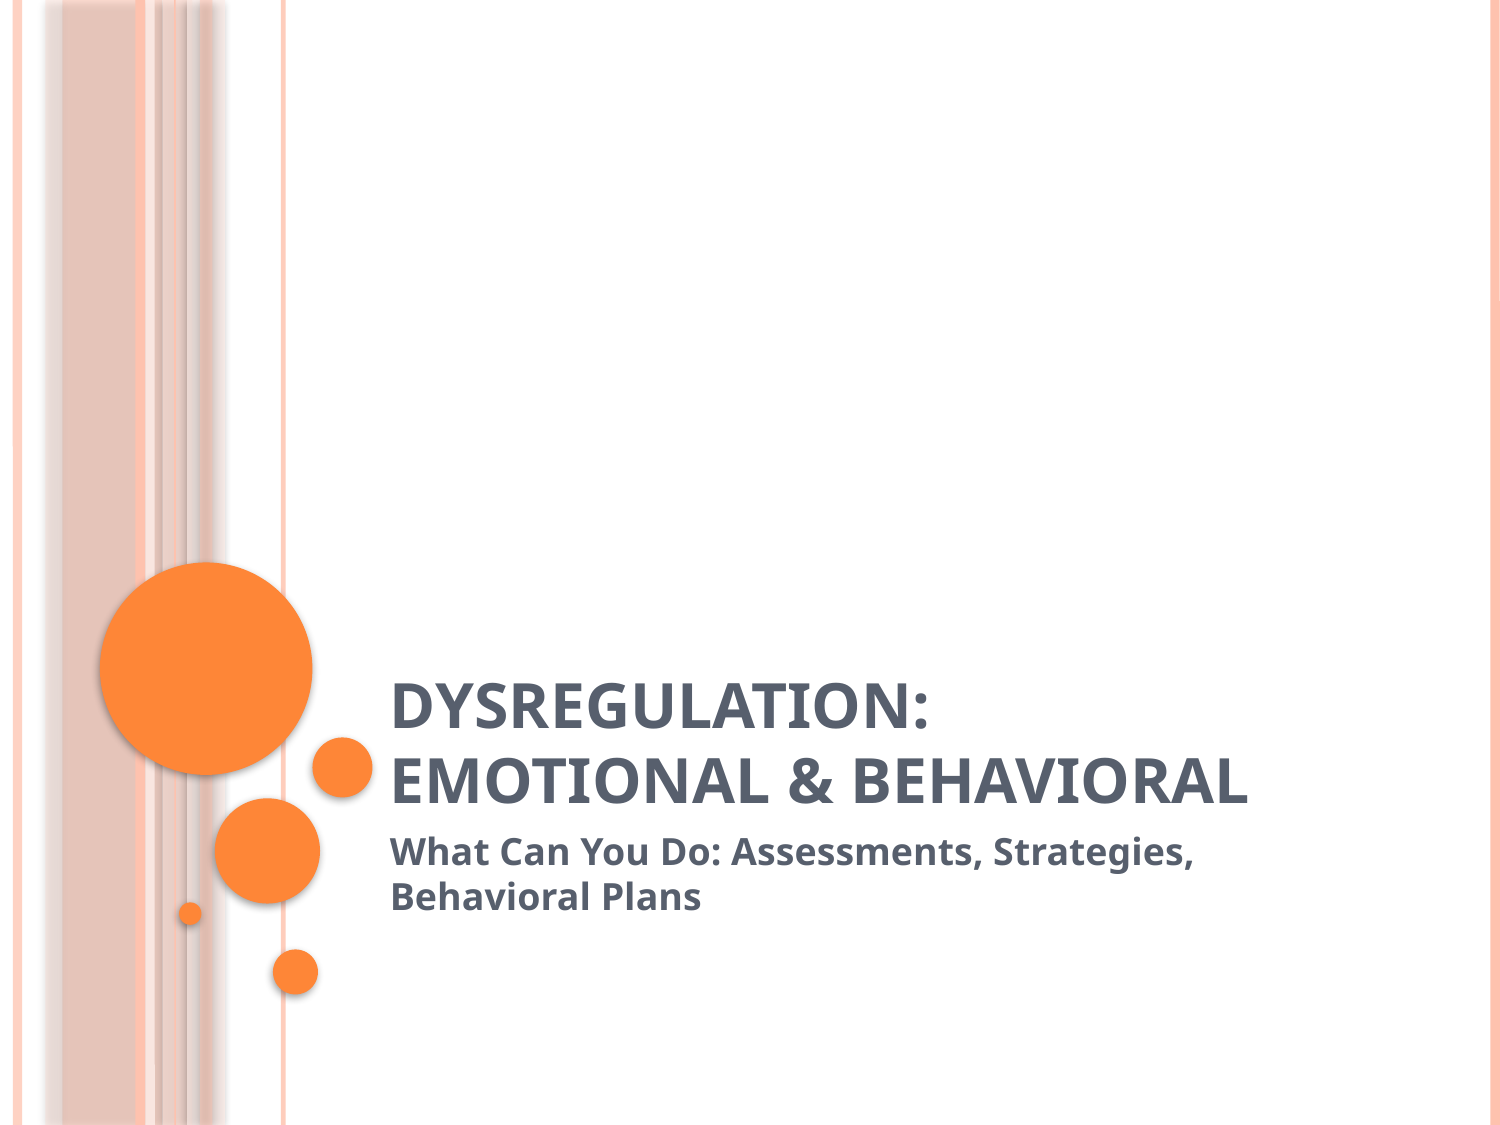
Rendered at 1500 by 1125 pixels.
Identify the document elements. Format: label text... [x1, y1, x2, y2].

title Dysregulation: Emotional & behavioral [375, 512, 1388, 820]
subtitle What Can You Do: Assessments, Strategies, Behavioral Plans [375, 820, 1388, 1046]
